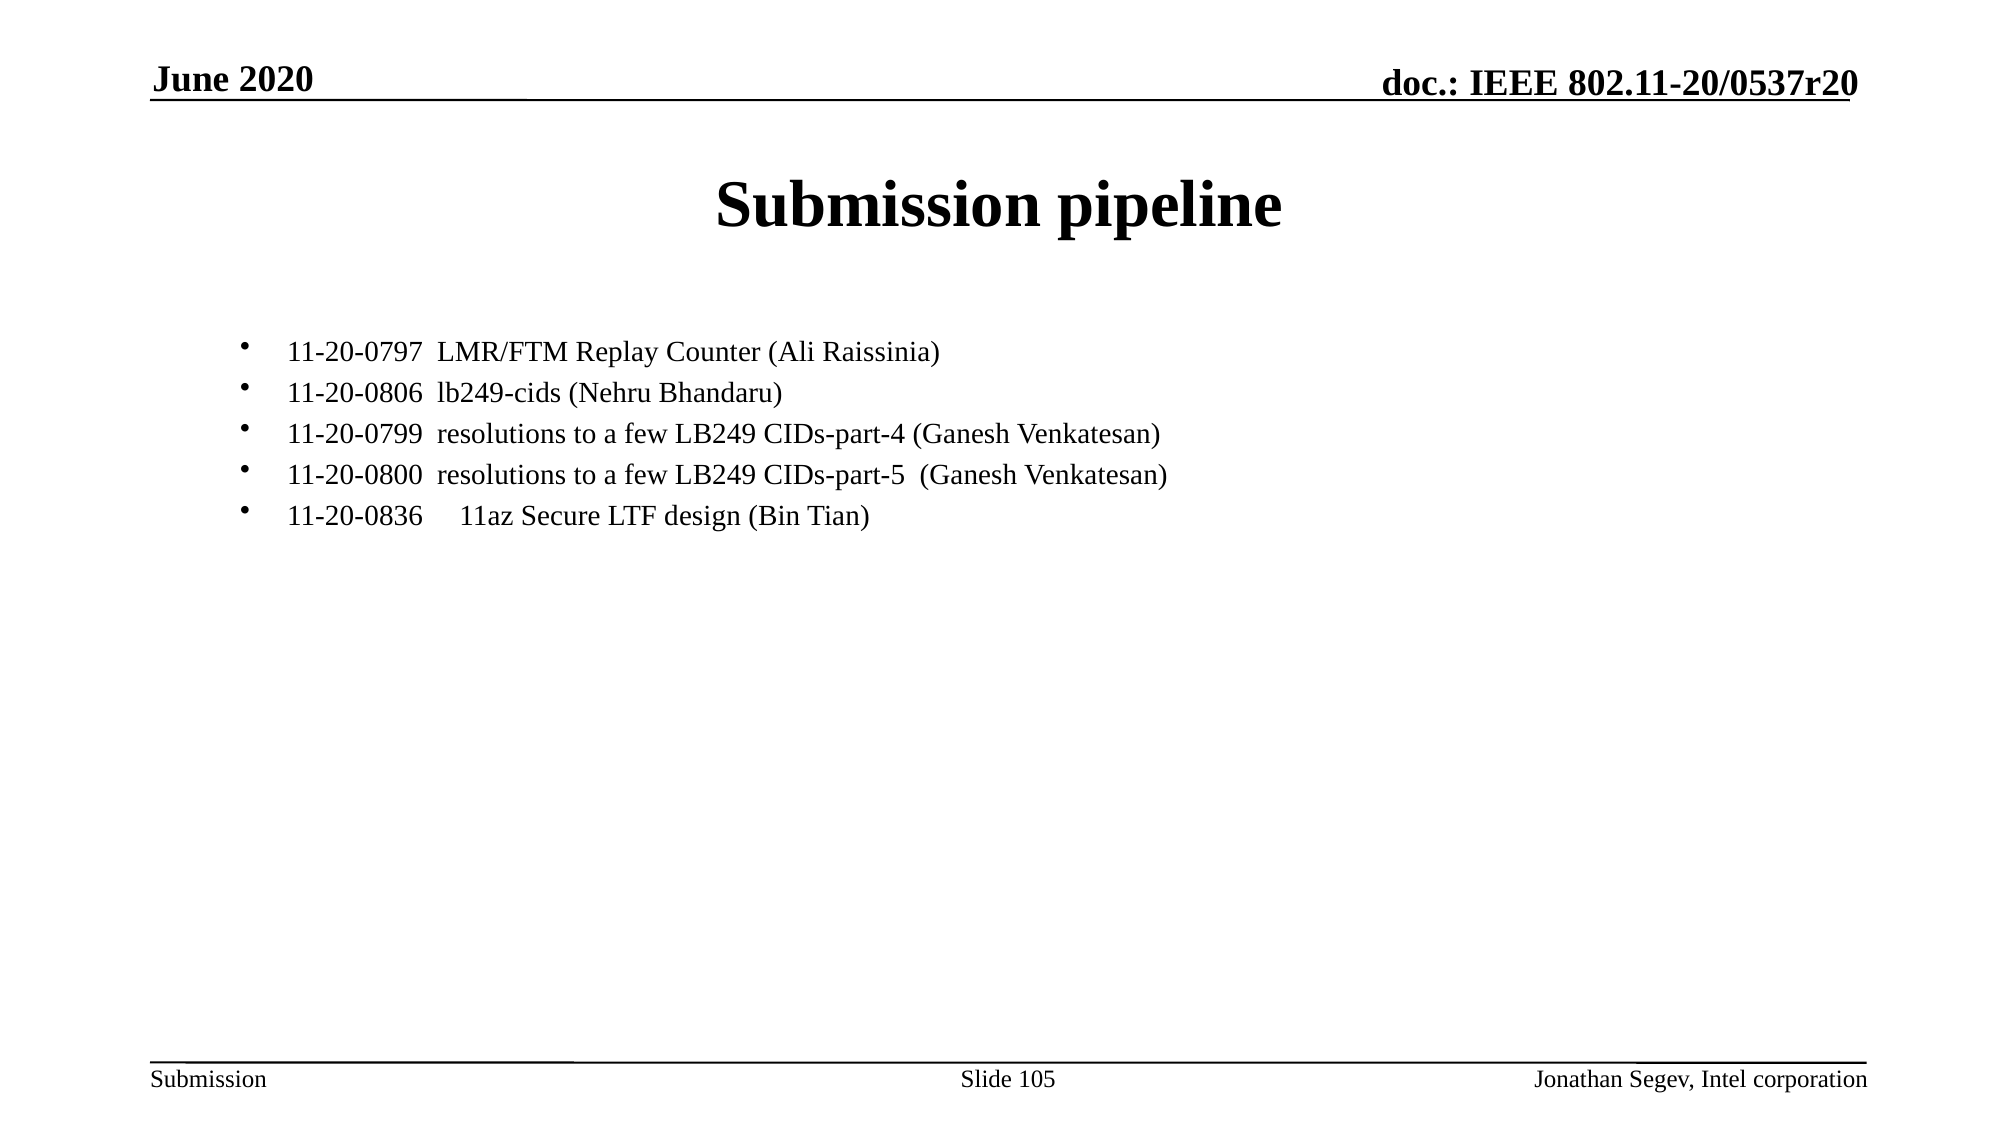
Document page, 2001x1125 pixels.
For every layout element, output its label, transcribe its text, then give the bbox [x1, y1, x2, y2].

title Submission pipeline [149, 112, 1850, 288]
footer Jonathan Segev, Intel corporation [1171, 1061, 1869, 1093]
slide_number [152, 54, 563, 100]
list 11-20-0797 LMR/FTM Replay Counter (Ali Raissinia) 11-20-0806 lb249-cids (Nehru Bhandaru) 11-20-0799 resolutions to a few LB249 CIDs-part-4 (Ganesh Venkatesan) 11-20-0800 resolutions to a few LB249 CIDs-part-5 (Ganesh Venkatesan) 11-20-0836 11az Secure LTF design (Bin Tian) [149, 324, 1850, 1000]
slide_number Slide 105 [950, 1061, 1067, 1123]
